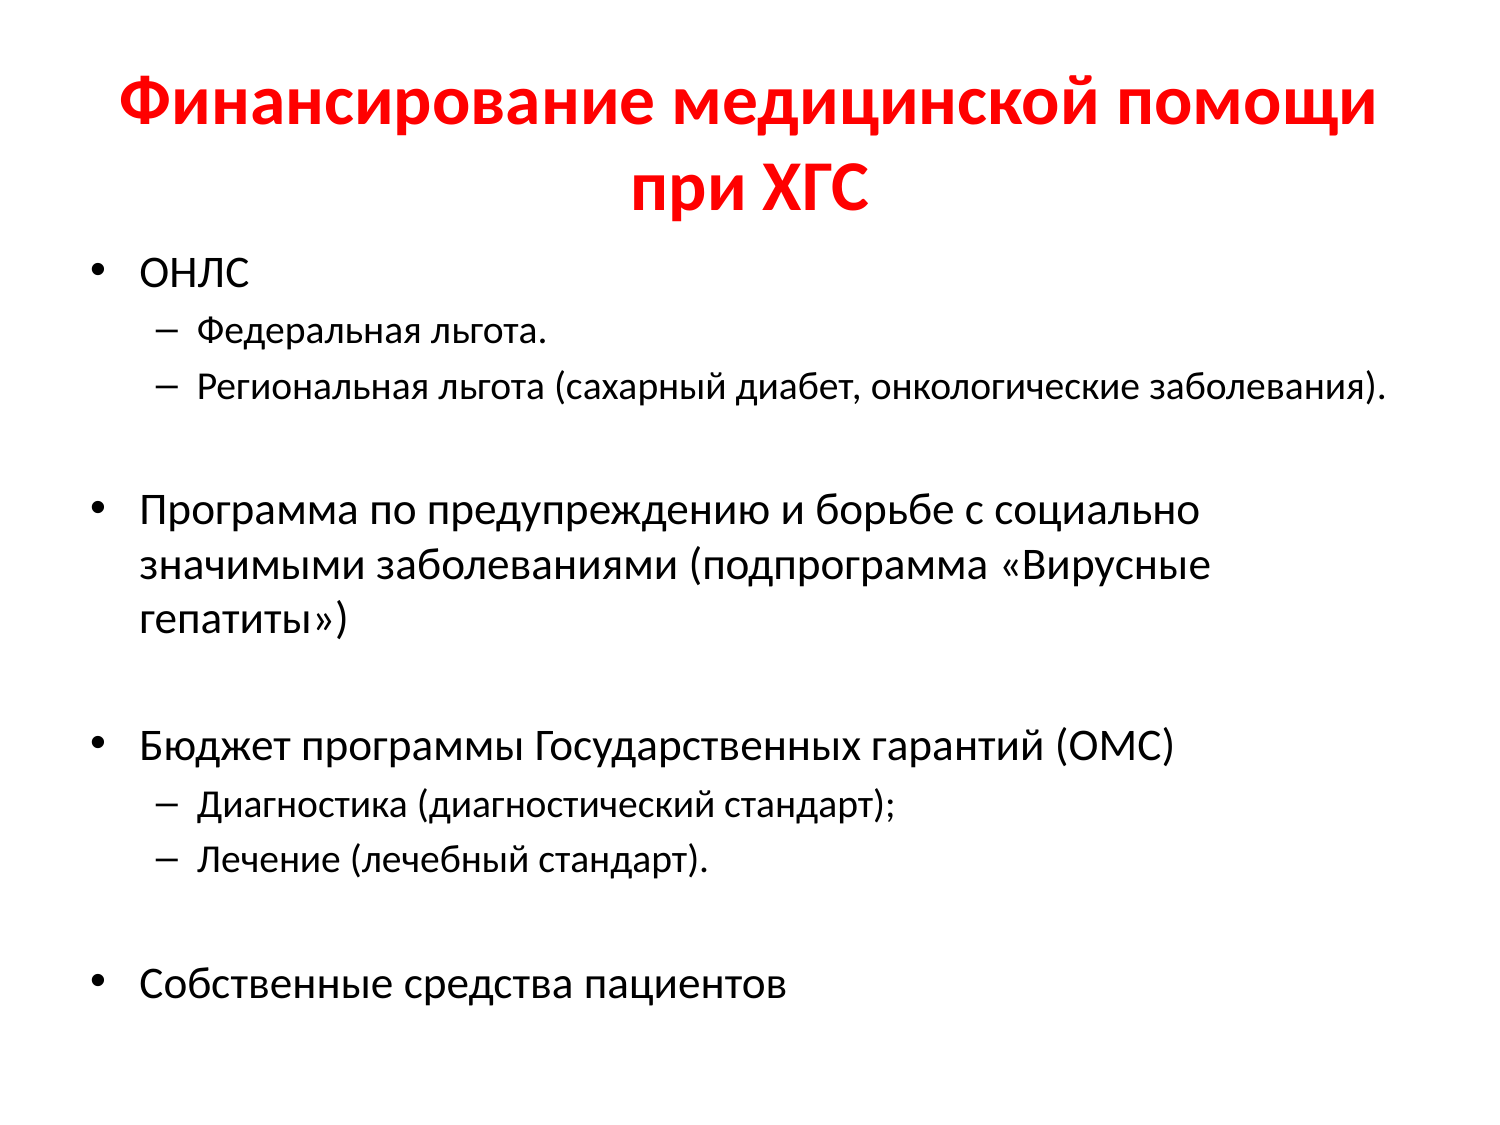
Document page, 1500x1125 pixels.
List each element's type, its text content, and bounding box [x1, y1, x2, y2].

list ОНЛС Федеральная льгота. Региональная льгота (сахарный диабет, онкологические заболевания). Программа по предупреждению и борьбе с социально значимыми заболеваниями (подпрограмма «Вирусные гепатиты») Бюджет программы Государственных гарантий (ОМС) Диагностика (диагностический стандарт); Лечение (лечебный стандарт). Собственные средства пациентов [75, 234, 1425, 1055]
title Финансирование медицинской помощи при ХГС [75, 45, 1425, 233]
